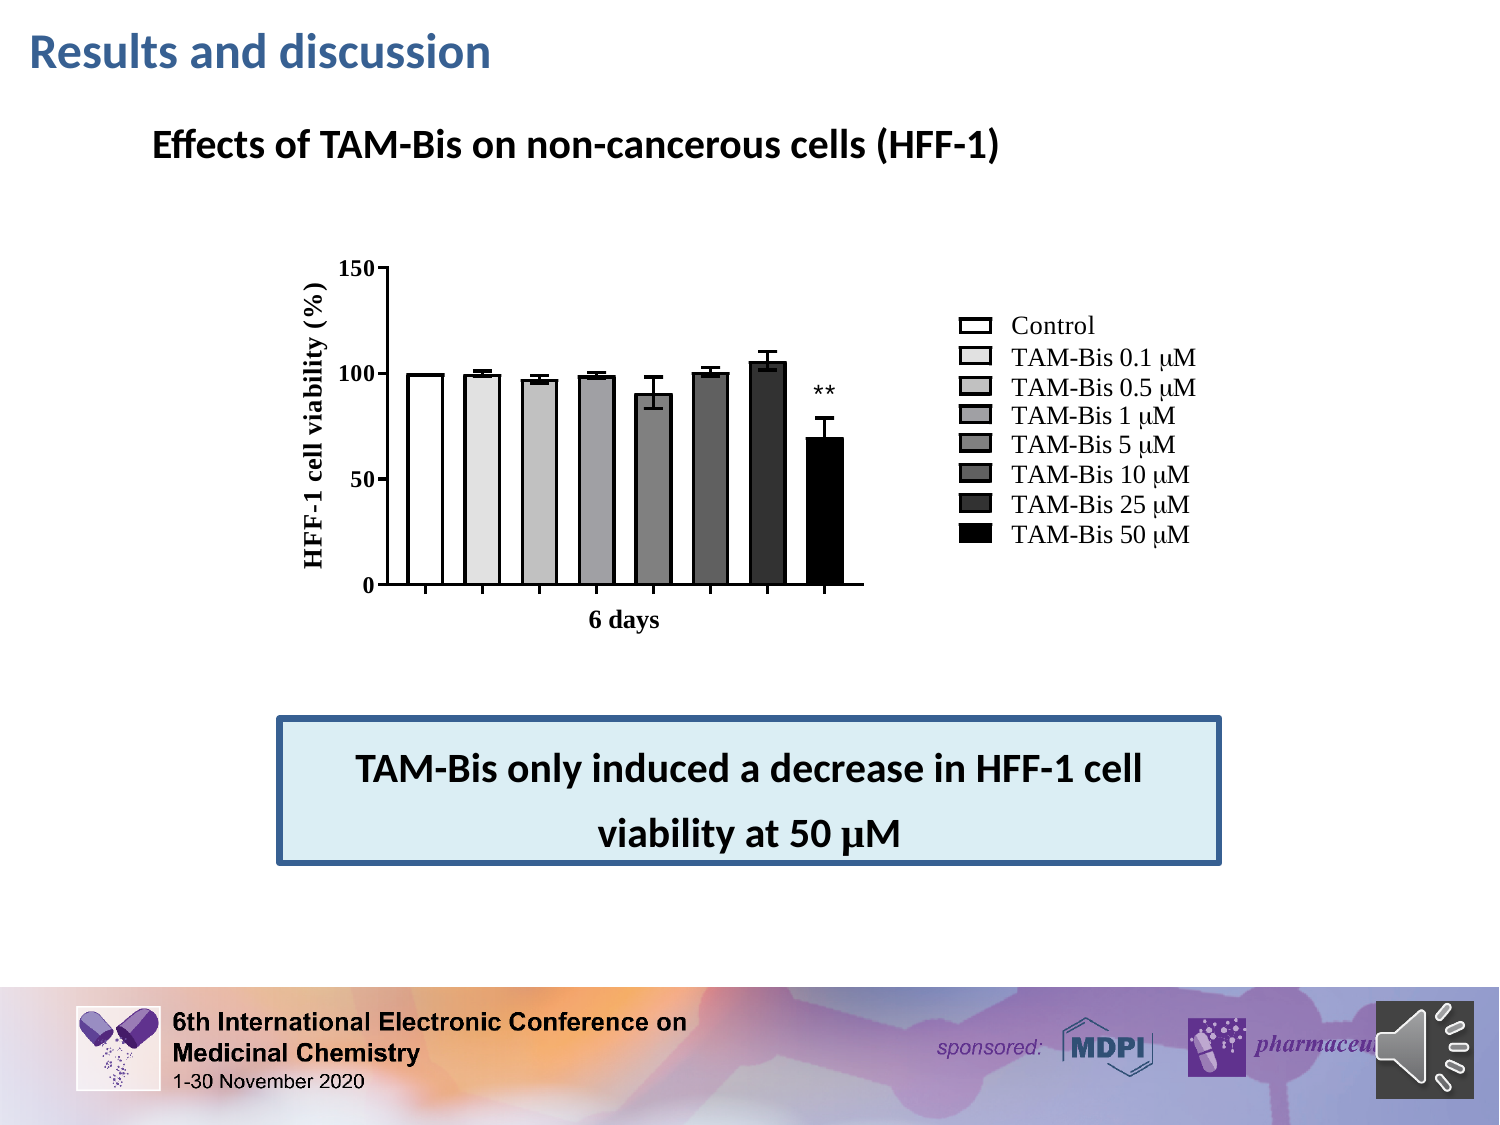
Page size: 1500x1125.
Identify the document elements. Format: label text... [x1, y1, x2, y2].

picture [0, 987, 1499, 1125]
text_box TAM-Bis only induced a decrease in HFF-1 cell viability at 50 μM [279, 718, 1220, 864]
text_box Effects of TAM-Bis on non-cancerous cells (HFF-1) [137, 109, 1488, 175]
text_box Results and discussion [14, 11, 1352, 86]
picture [273, 224, 1220, 688]
